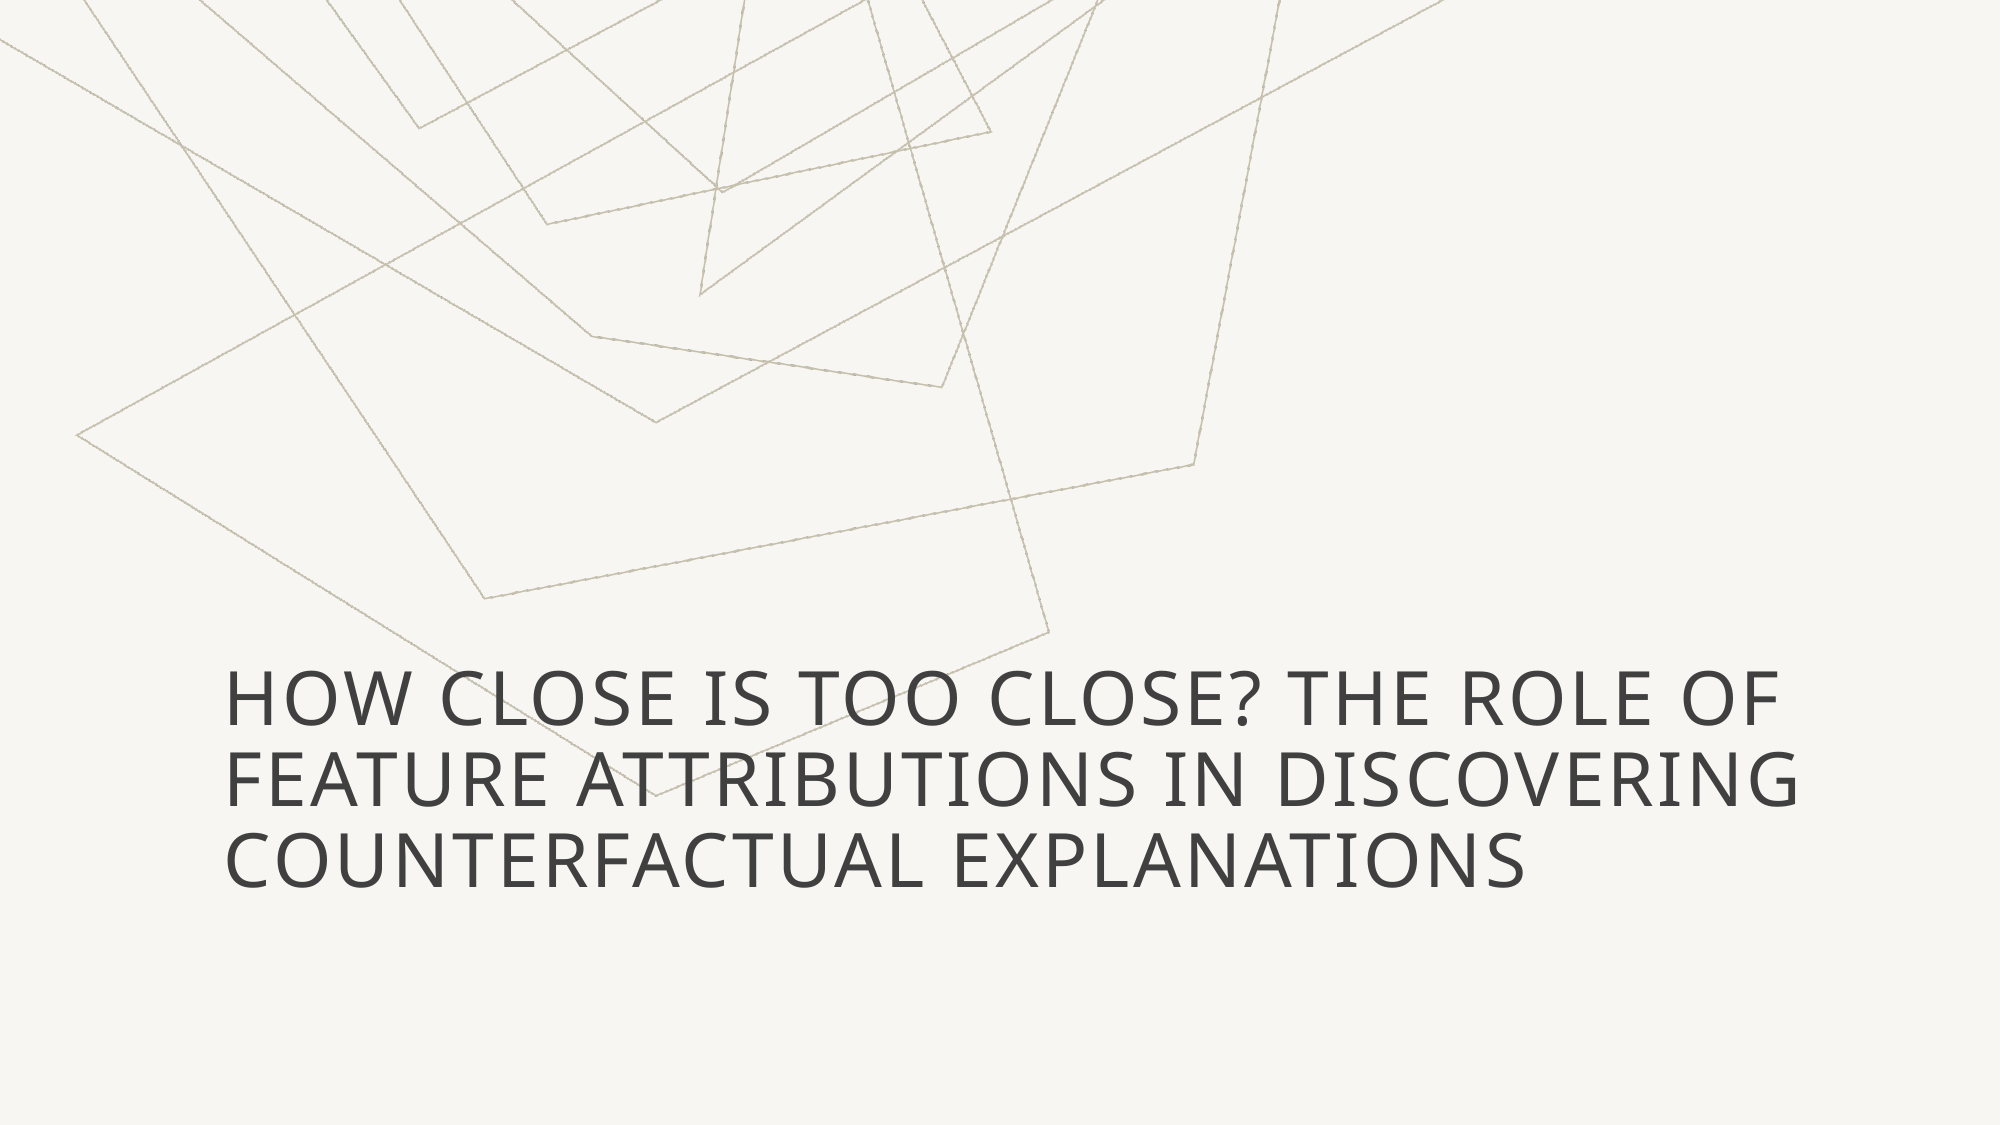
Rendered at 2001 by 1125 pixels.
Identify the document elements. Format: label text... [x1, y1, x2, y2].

title How close is too close? The role of feature attributions in discovering counterfactual explanations [209, 727, 1864, 912]
picture [0, 0, 1557, 830]
